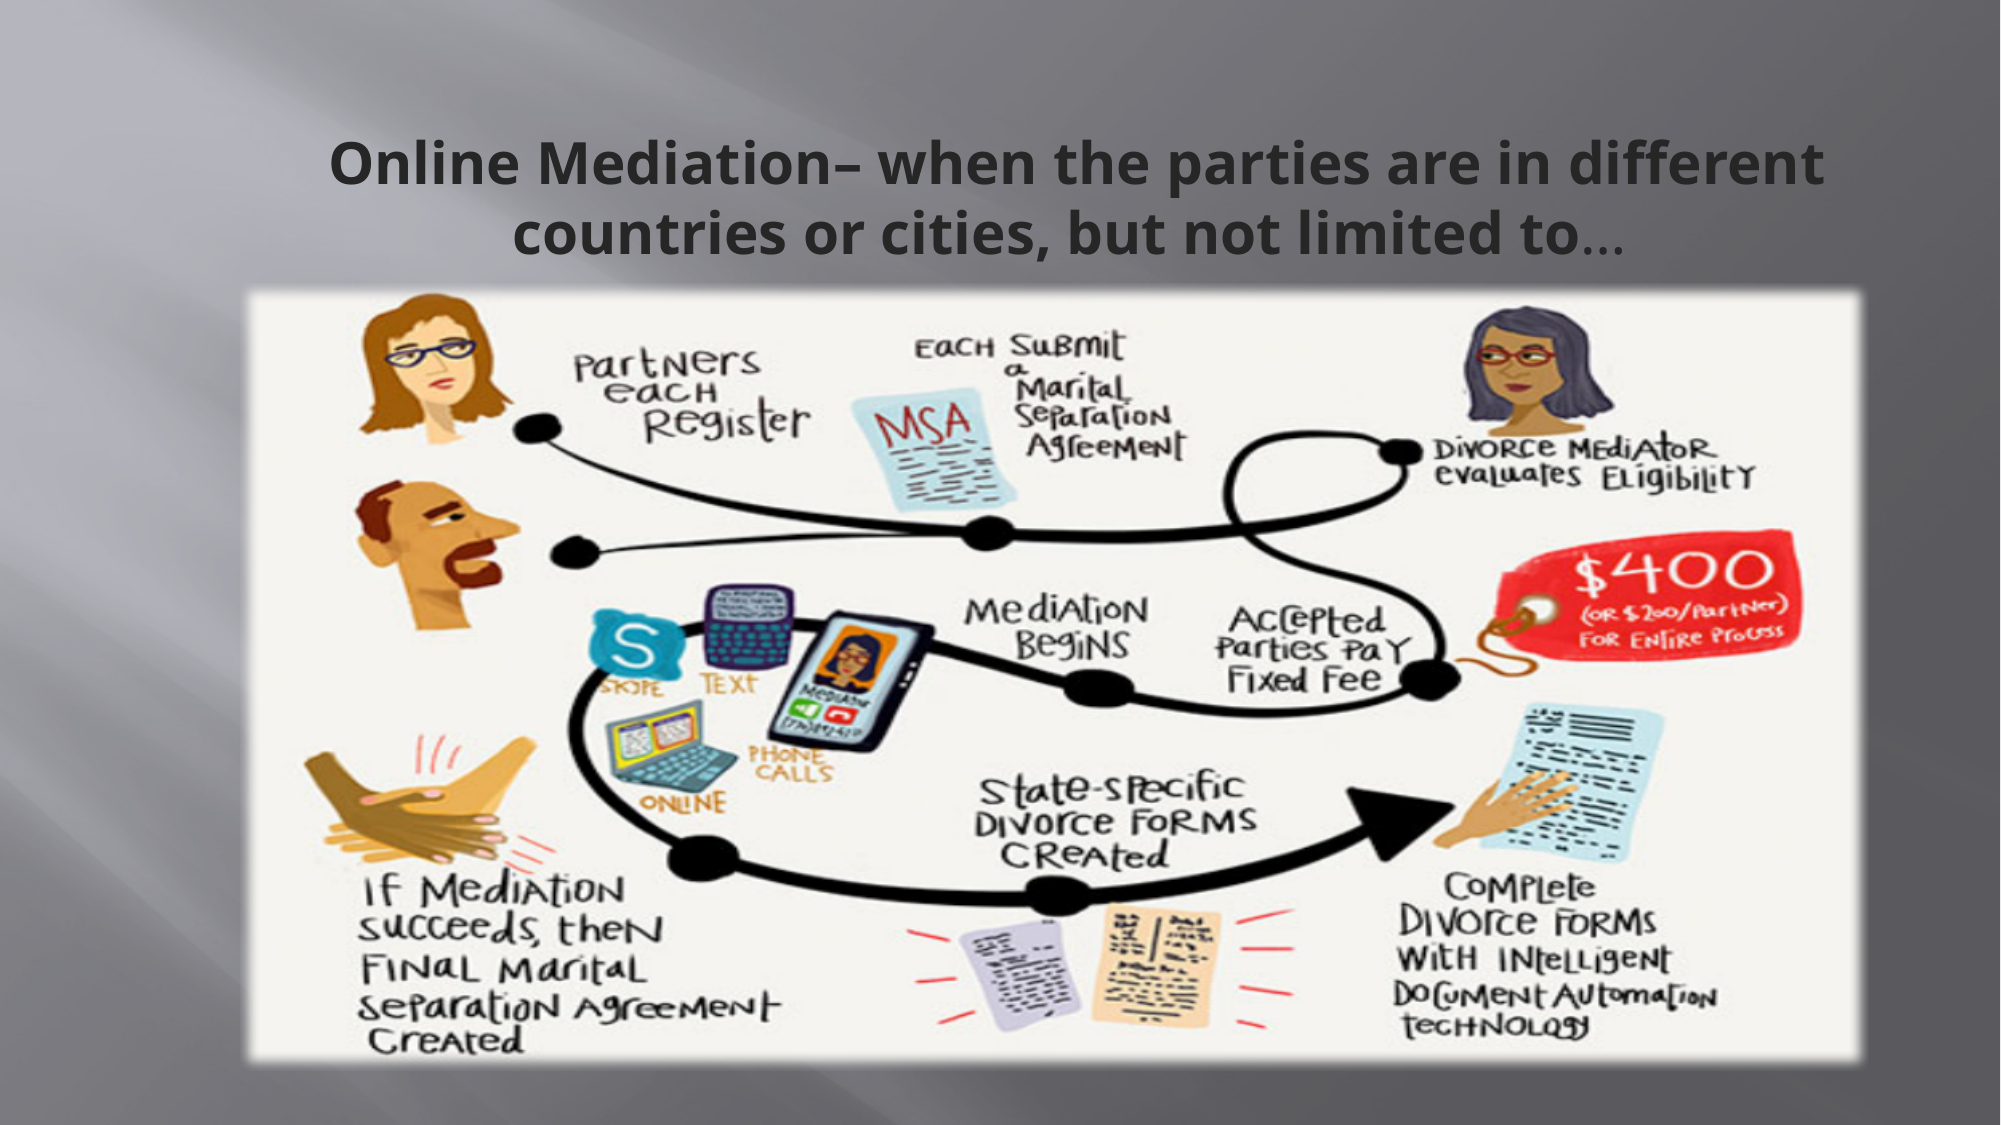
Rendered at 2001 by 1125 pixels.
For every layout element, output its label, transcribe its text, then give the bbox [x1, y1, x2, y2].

text_box Online Mediation– when the parties are in different countries or cities, but not limited to… [240, 118, 1914, 274]
picture [240, 283, 1872, 1071]
